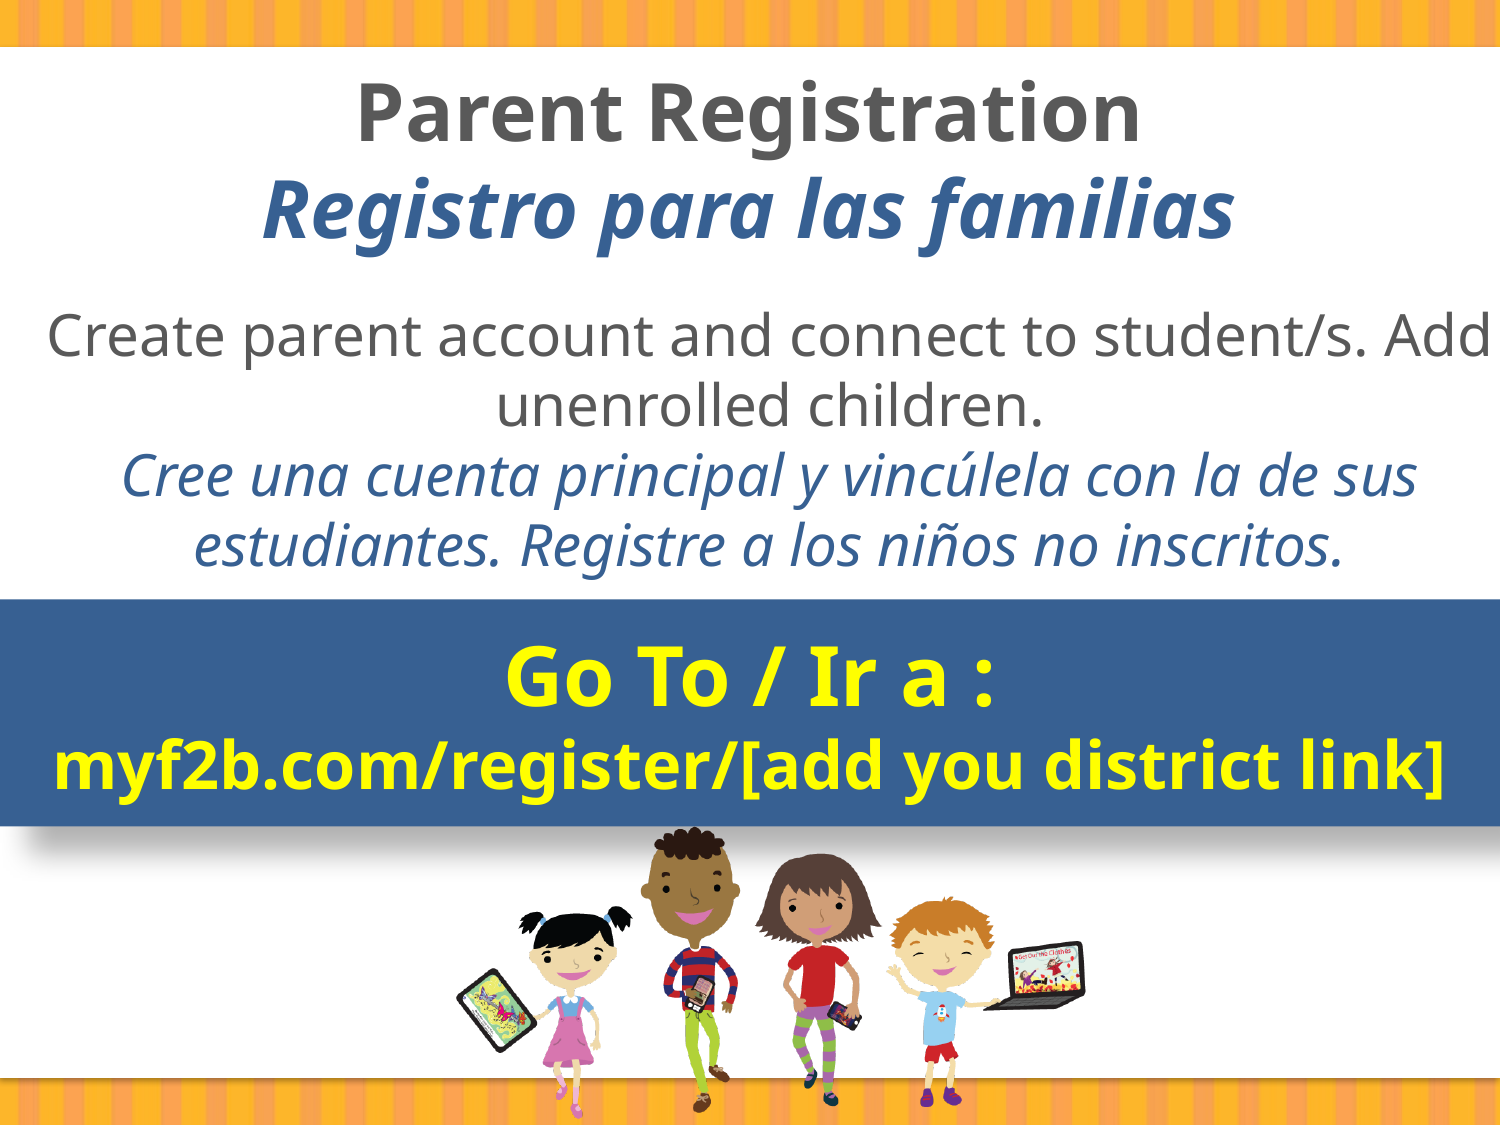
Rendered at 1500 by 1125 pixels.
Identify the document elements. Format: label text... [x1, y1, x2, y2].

picture [0, 0, 1500, 47]
text_box Create parent account and connect to student/s. Add unenrolled children. Cree una cuenta principal y vincúlela con la de sus estudiantes. Registre a los niños no inscritos. [19, 291, 1500, 586]
title Parent Registration Registro para las familias [0, 53, 1500, 263]
picture [0, 814, 1500, 1125]
text_box Go To / Ir a : myf2b.com/register/[add you district link] [0, 599, 1500, 827]
